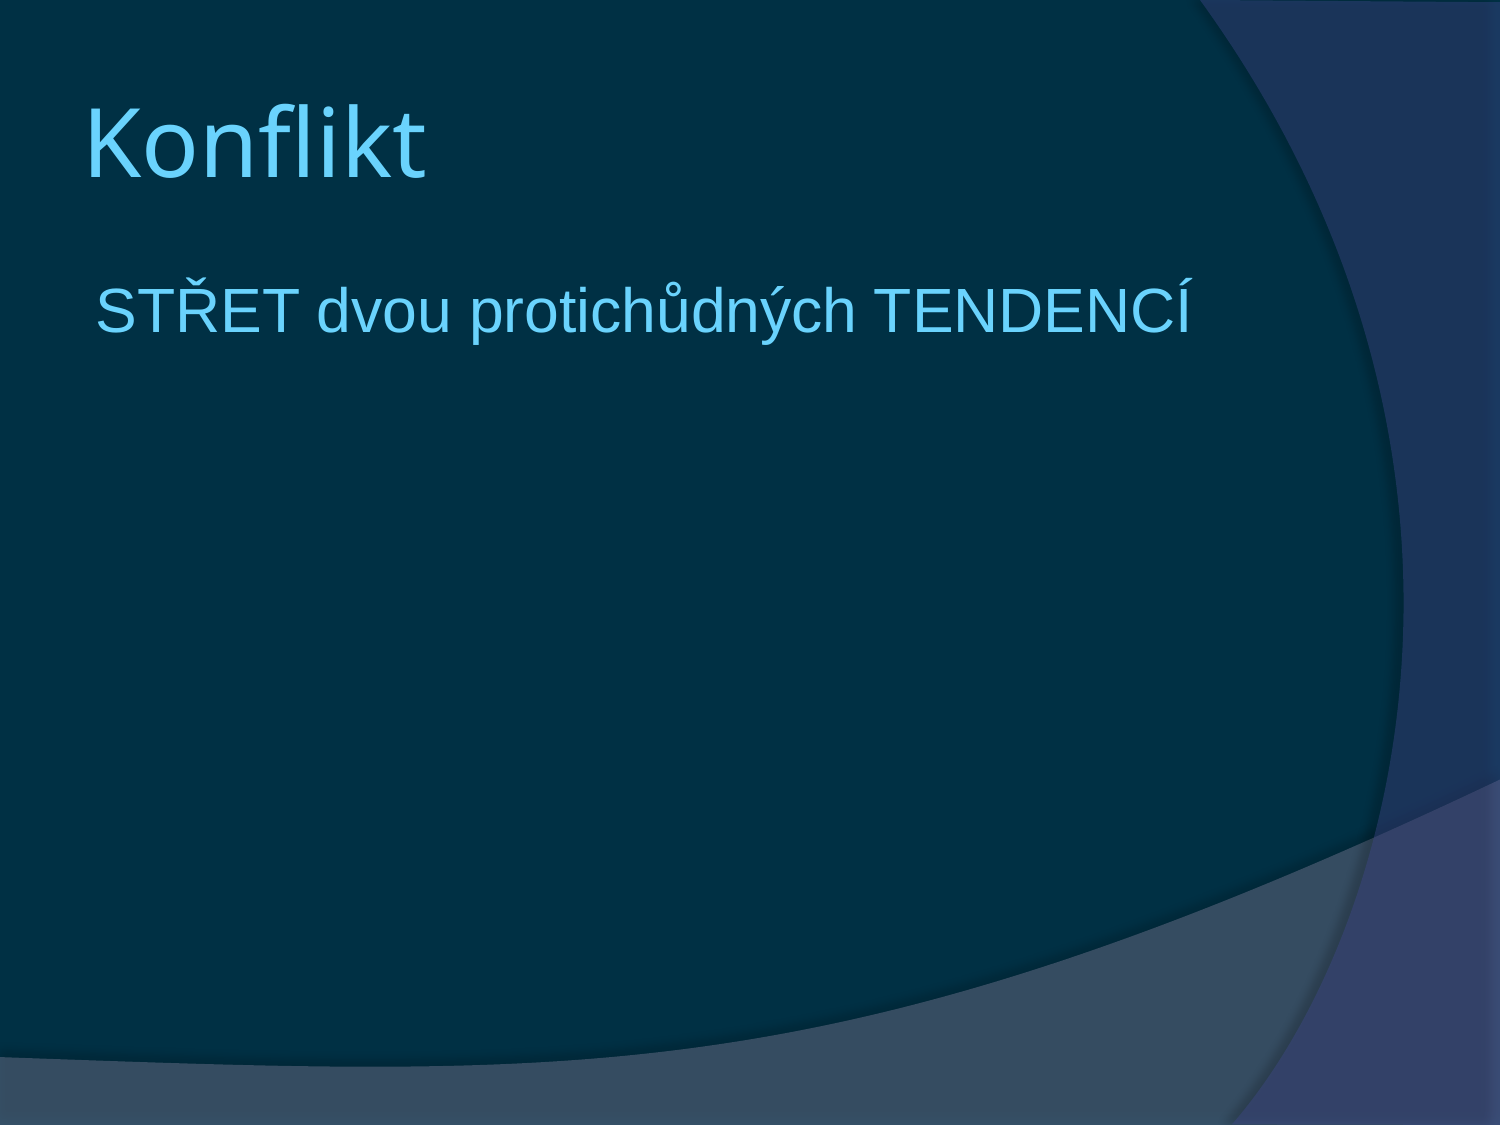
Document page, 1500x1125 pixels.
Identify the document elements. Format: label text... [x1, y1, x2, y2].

list STŘET dvou protichůdných TENDENCÍ [75, 262, 1300, 1005]
title Konflikt [75, 45, 1300, 233]
